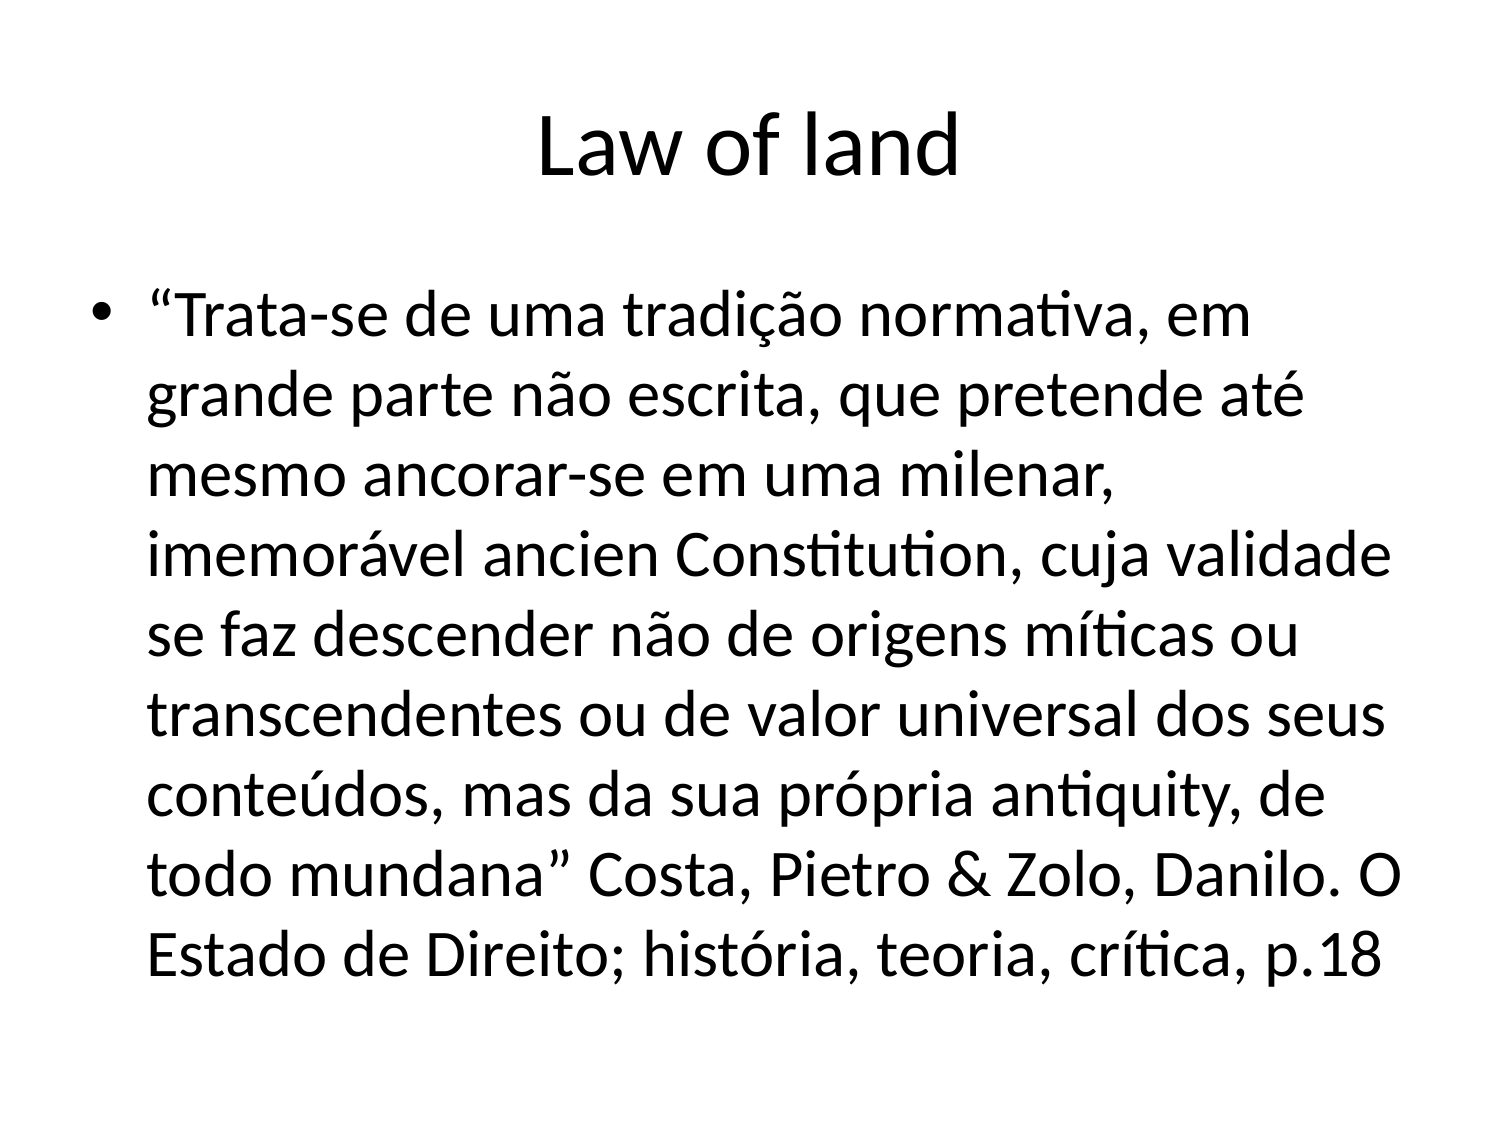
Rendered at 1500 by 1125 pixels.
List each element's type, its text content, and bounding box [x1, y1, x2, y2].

list “Trata-se de uma tradição normativa, em grande parte não escrita, que pretende até mesmo ancorar-se em uma milenar, imemorável ancien Constitution, cuja validade se faz descender não de origens míticas ou transcendentes ou de valor universal dos seus conteúdos, mas da sua própria antiquity, de todo mundana” Costa, Pietro & Zolo, Danilo. O Estado de Direito; história, teoria, crítica, p.18 [75, 262, 1425, 1005]
title Law of land [75, 45, 1425, 233]
